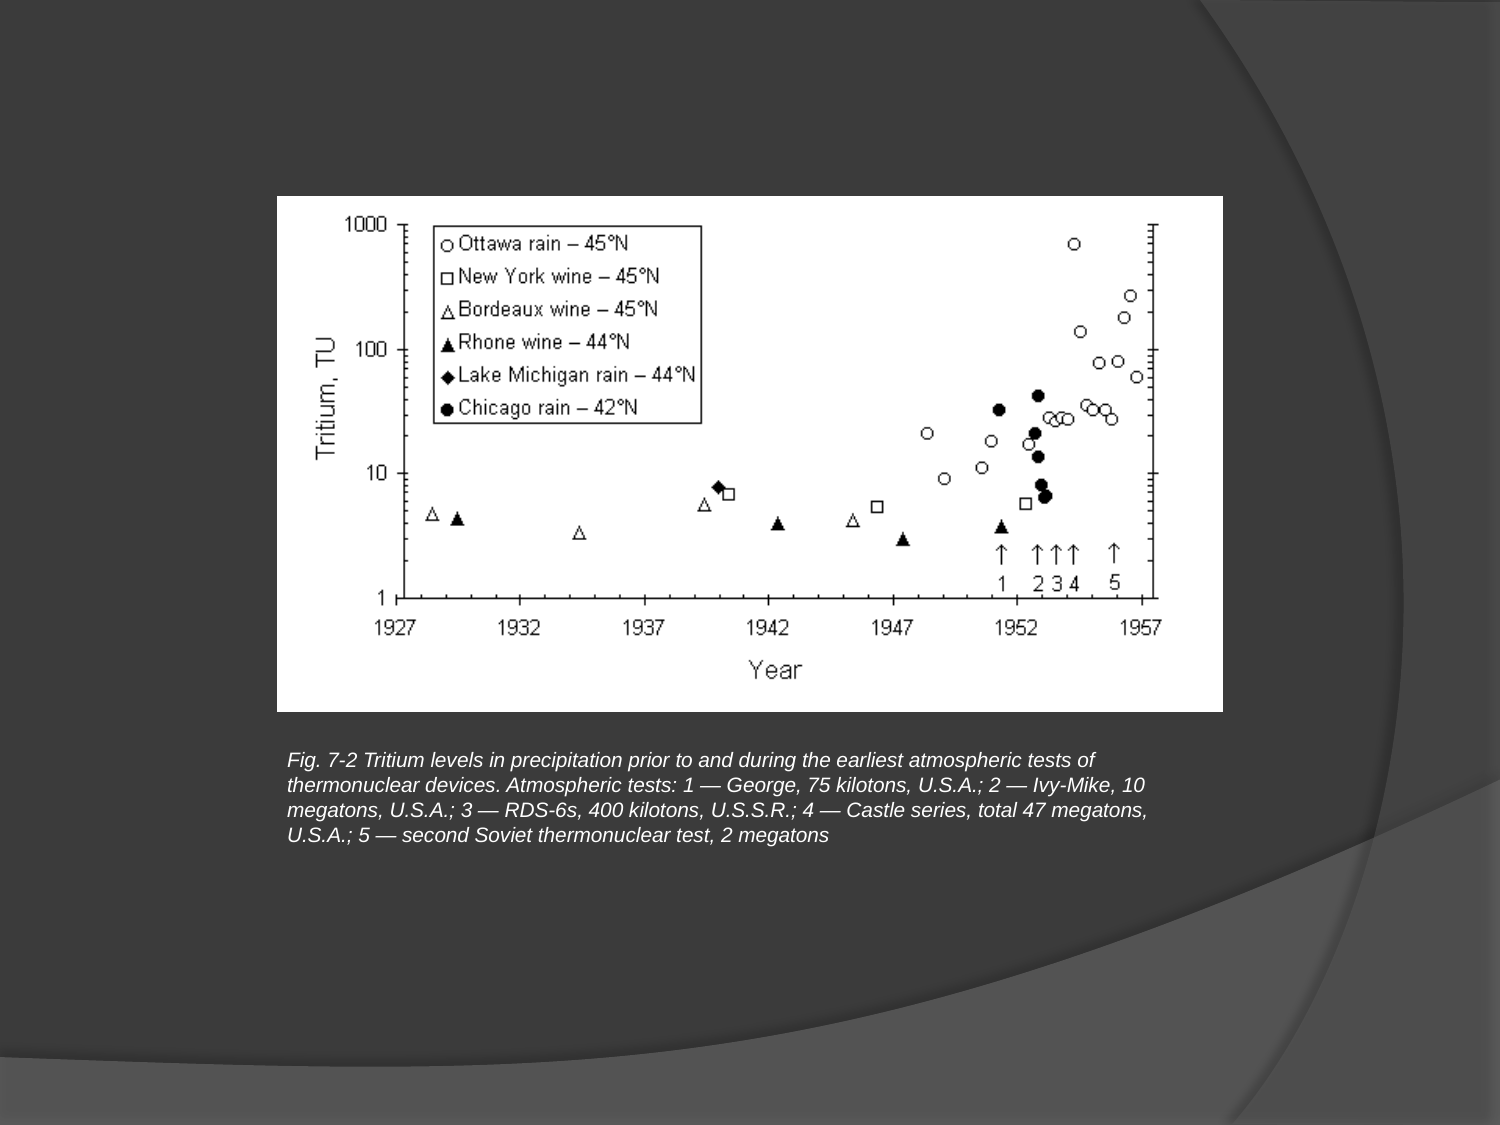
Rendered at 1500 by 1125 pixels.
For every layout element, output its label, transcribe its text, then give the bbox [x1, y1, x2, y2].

text_box Fig. 7-2 Tritium levels in precipitation prior to and during the earliest atmospheric tests of thermonuclear devices. Atmospheric tests: 1 — George, 75 kilotons, U.S.A.; 2 — Ivy-Mike, 10 megatons, U.S.A.; 3 — RDS-6s, 400 kilotons, U.S.S.R.; 4 — Castle series, total 47 megatons, U.S.A.; 5 — second Soviet thermonuclear test, 2 megatons [272, 739, 1223, 855]
picture [277, 196, 1223, 713]
